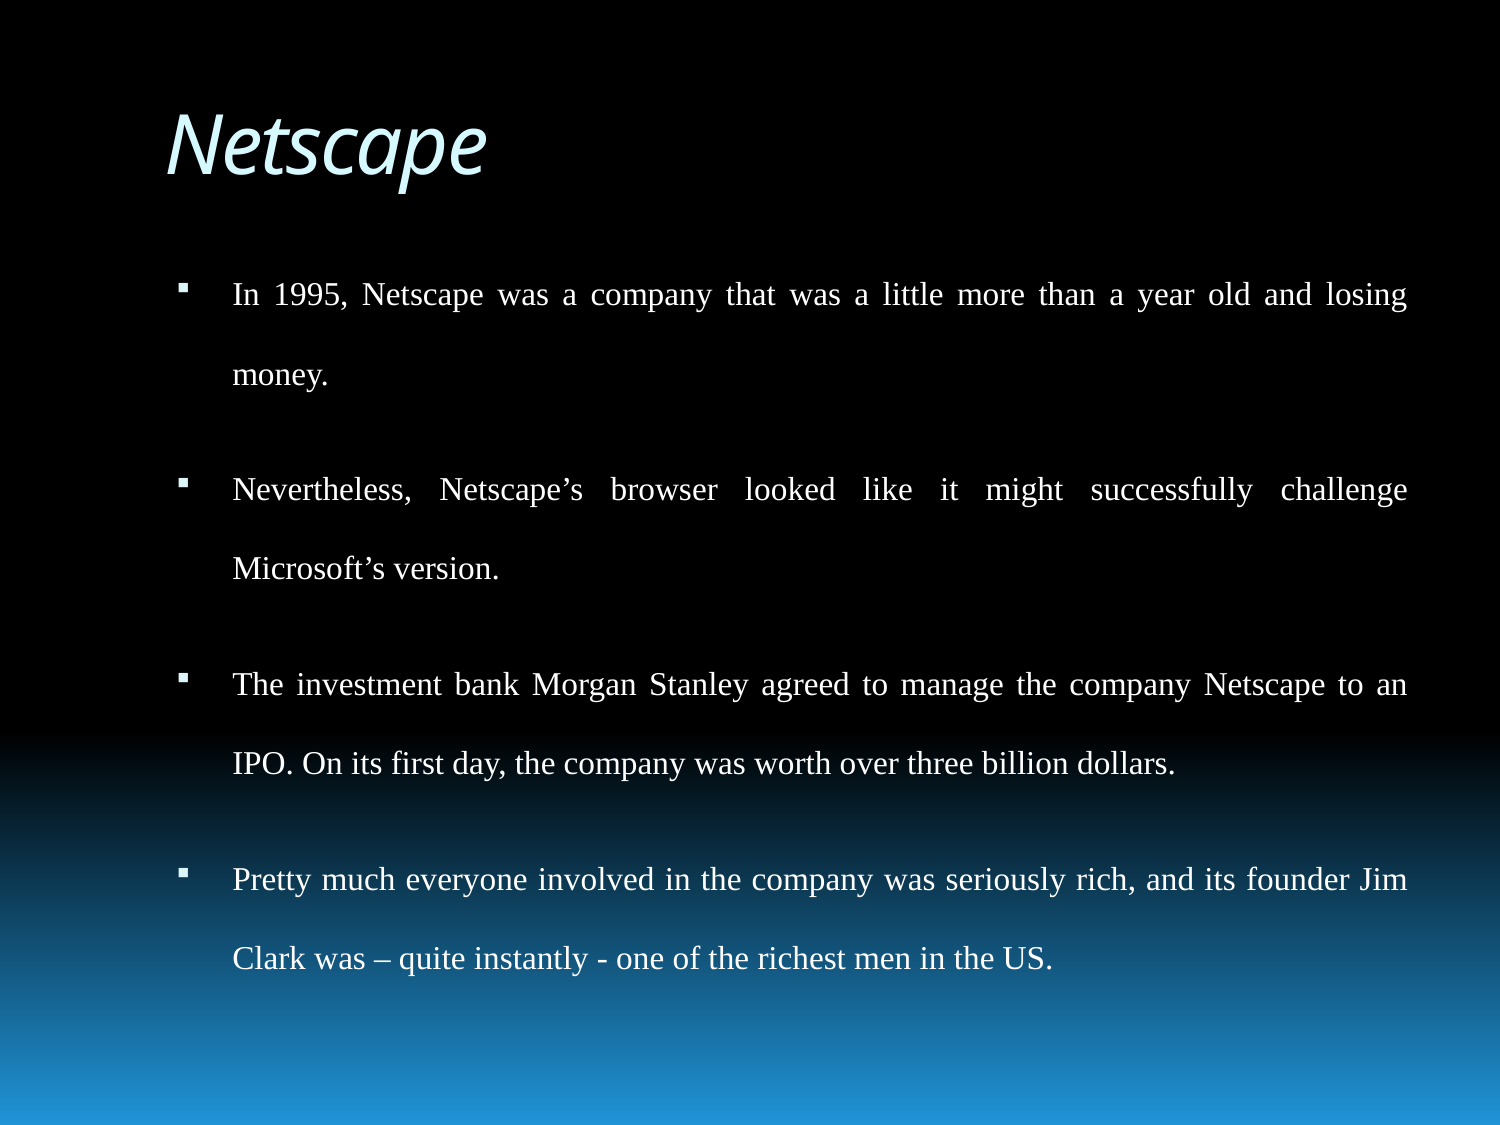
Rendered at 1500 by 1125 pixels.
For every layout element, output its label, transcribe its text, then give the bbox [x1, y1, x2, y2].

title Netscape [150, 83, 1425, 224]
list In 1995, Netscape was a company that was a little more than a year old and losing money. Nevertheless, Netscape’s browser looked like it might successfully challenge Microsoft’s version. The investment bank Morgan Stanley agreed to manage the company Netscape to an IPO. On its first day, the company was worth over three billion dollars. Pretty much everyone involved in the company was seriously rich, and its founder Jim Clark was – quite instantly - one of the richest men in the US. [150, 224, 1425, 1050]
